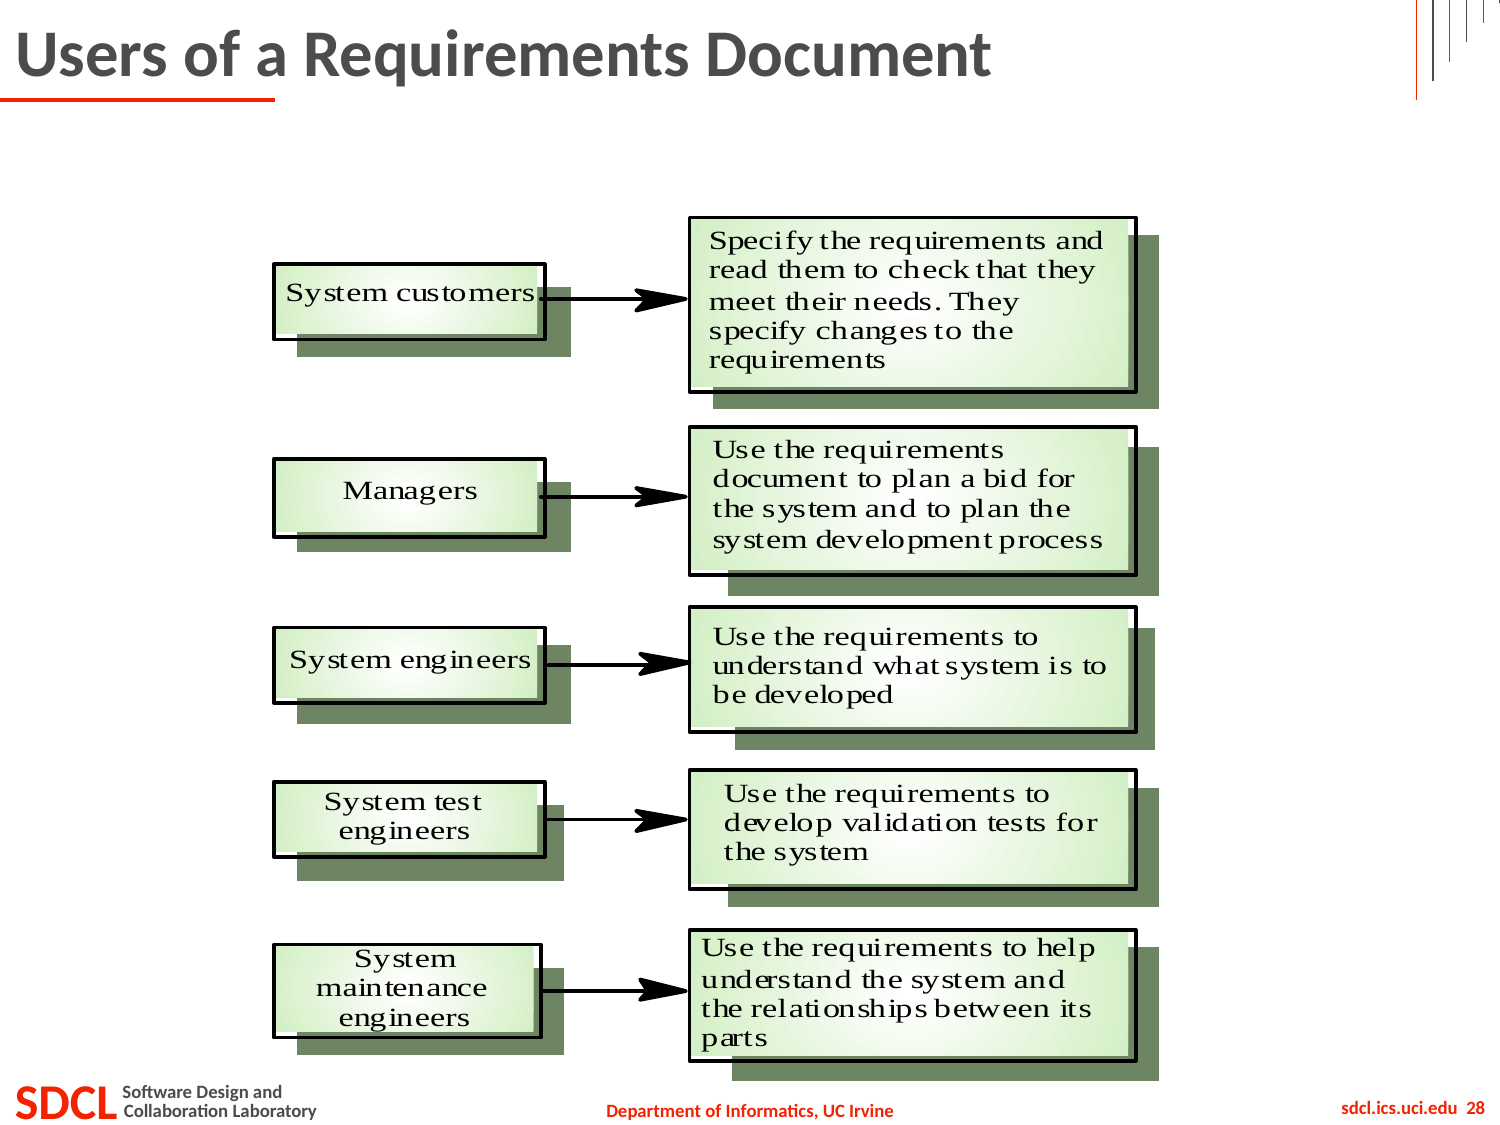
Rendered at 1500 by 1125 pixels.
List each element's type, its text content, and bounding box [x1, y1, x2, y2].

title Users of a Requirements Document [0, 0, 1350, 100]
picture [262, 214, 1163, 1085]
